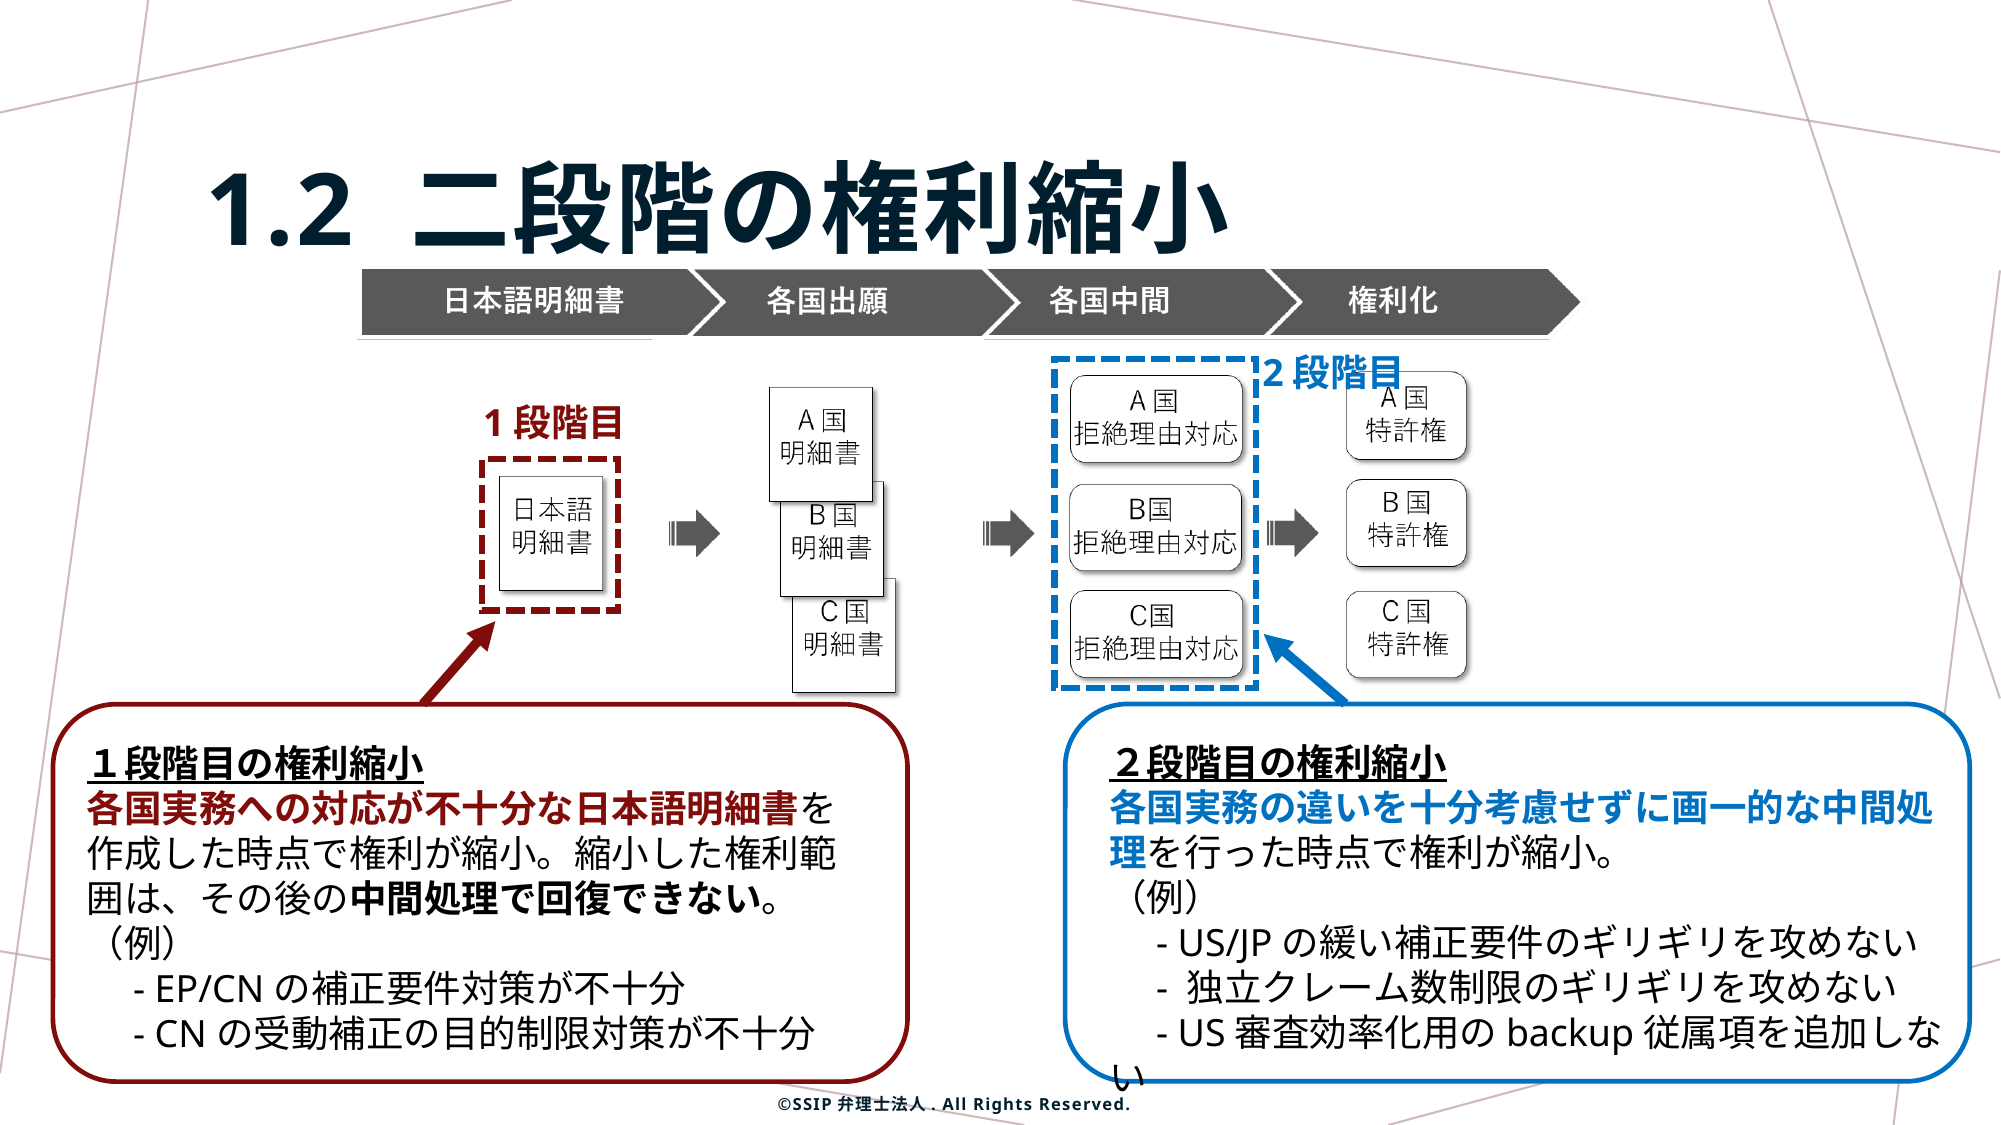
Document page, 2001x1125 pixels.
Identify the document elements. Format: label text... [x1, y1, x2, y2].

title 1.2 二段階の権利縮小 [187, 87, 1813, 315]
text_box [1263, 633, 1346, 704]
text_box [1064, 702, 1960, 1073]
footer ©SSIP弁理士法人. All Rights Reserved. [759, 1072, 1185, 1125]
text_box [422, 621, 496, 705]
picture [357, 264, 1587, 702]
text_box １段階目の権利縮小 各国実務への対応が不十分な日本語明細書を作成した時点で権利が縮小。縮小した権利範囲は、その後の中間処理で回復できない。 （例） - EP/CNの補正要件対策が不十分 - CNの受動補正の目的制限対策が不十分 [71, 733, 875, 1063]
text_box ２段階目の権利縮小 各国実務の違いを十分考慮せずに画一的な中間処理を行った時点で権利が縮小。 （例） - US/JPの緩い補正要件のギリギリを攻めない - 独立クレーム数制限のギリギリを攻めない - US審査効率化用のbackup従属項を追加しない [1094, 731, 1985, 1107]
text_box [51, 703, 909, 1083]
